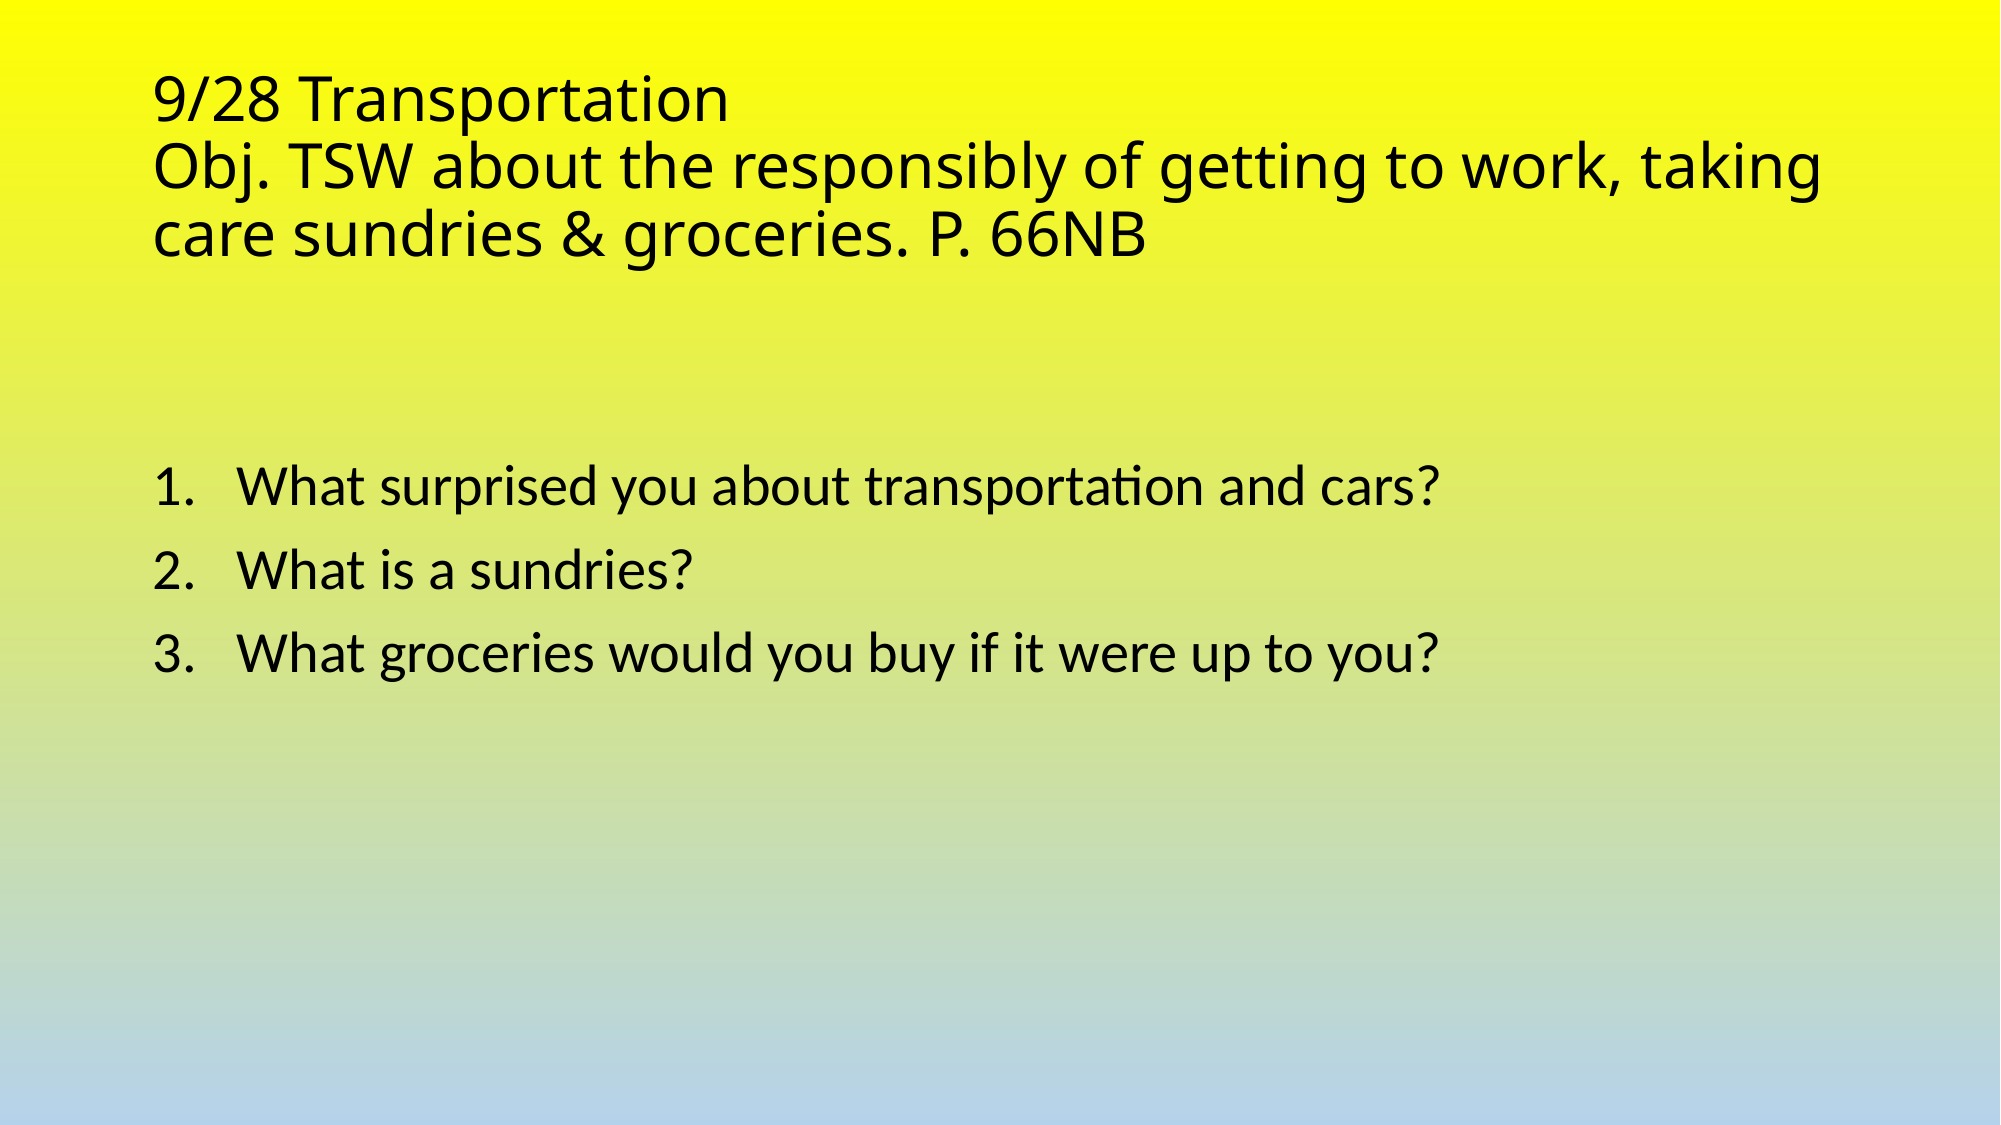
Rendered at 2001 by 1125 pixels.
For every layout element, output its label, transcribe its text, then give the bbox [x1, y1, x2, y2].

list What surprised you about transportation and cars? What is a sundries? What groceries would you buy if it were up to you? [137, 447, 1863, 1014]
title 9/28 Transportation Obj. TSW about the responsibly of getting to work, taking care sundries & groceries. P. 66NB [137, 59, 1863, 278]
